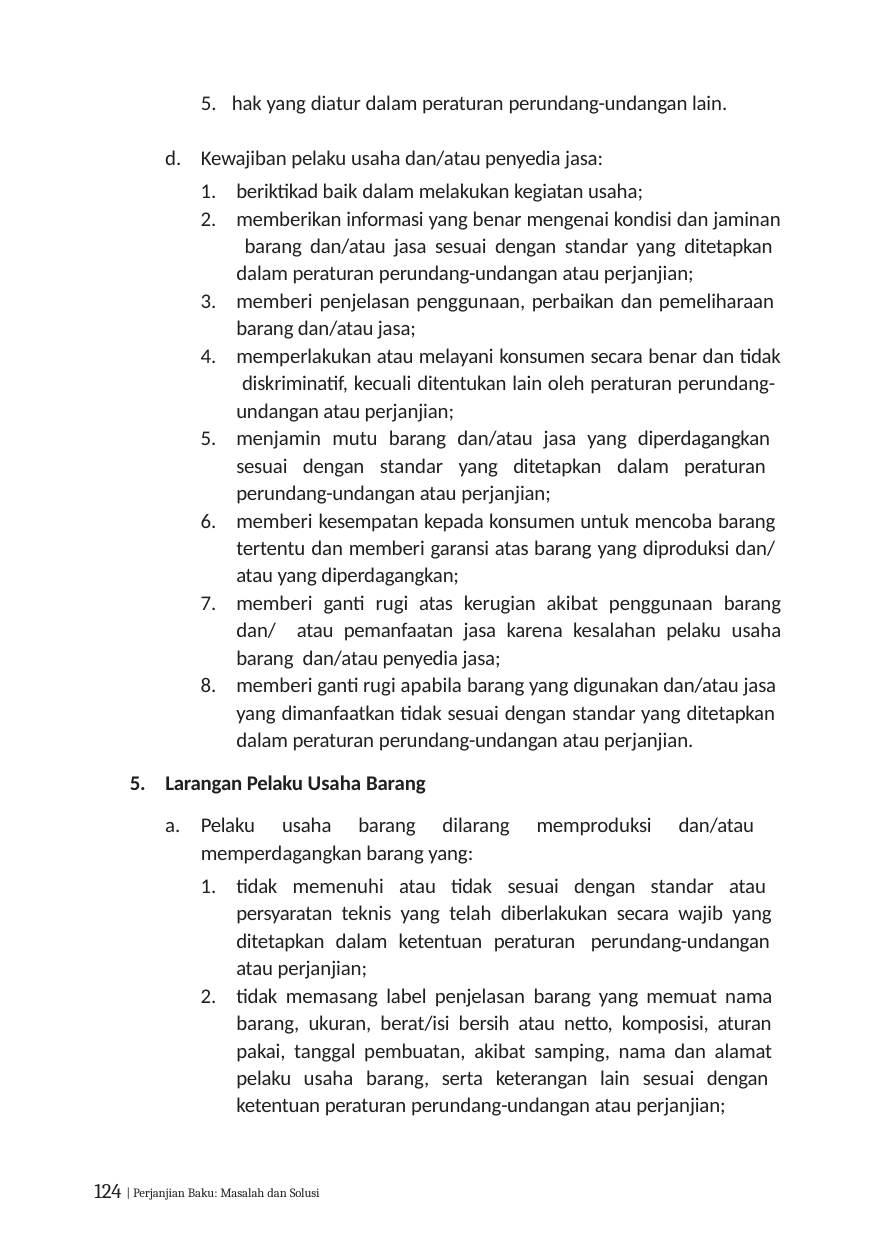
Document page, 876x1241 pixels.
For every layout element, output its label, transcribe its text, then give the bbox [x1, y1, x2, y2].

text_box 5. hak yang diatur dalam peraturan perundang-undangan lain. Kewajiban pelaku usaha dan/atau penyedia jasa: beriktikad baik dalam melakukan kegiatan usaha; memberikan informasi yang benar mengenai kondisi dan jaminan barang dan/atau jasa sesuai dengan standar yang ditetapkan dalam peraturan perundang-undangan atau perjanjian; memberi penjelasan penggunaan, perbaikan dan pemeliharaan barang dan/atau jasa; memperlakukan atau melayani konsumen secara benar dan tidak diskriminatif, kecuali ditentukan lain oleh peraturan perundang- undangan atau perjanjian; menjamin mutu barang dan/atau jasa yang diperdagangkan sesuai dengan standar yang ditetapkan dalam peraturan perundang-undangan atau perjanjian; memberi kesempatan kepada konsumen untuk mencoba barang tertentu dan memberi garansi atas barang yang diproduksi dan/ atau yang diperdagangkan; memberi ganti rugi atas kerugian akibat penggunaan barang dan/ atau pemanfaatan jasa karena kesalahan pelaku usaha barang dan/atau penyedia jasa; memberi ganti rugi apabila barang yang digunakan dan/atau jasa yang dimanfaatkan tidak sesuai dengan standar yang ditetapkan dalam peraturan perundang-undangan atau perjanjian. Larangan Pelaku Usaha Barang Pelaku usaha barang dilarang memproduksi dan/atau memperdagangkan barang yang: tidak memenuhi atau tidak sesuai dengan standar atau persyaratan teknis yang telah diberlakukan secara wajib yang ditetapkan dalam ketentuan peraturan perundang-undangan atau perjanjian; tidak memasang label penjelasan barang yang memuat nama barang, ukuran, berat/isi bersih atau netto, komposisi, aturan pakai, tanggal pembuatan, akibat samping, nama dan alamat pelaku usaha barang, serta keterangan lain sesuai dengan ketentuan peraturan perundang-undangan atau perjanjian; [127, 87, 782, 1118]
text_box 124 | Perjanjian Baku: Masalah dan Solusi [92, 1174, 368, 1203]
